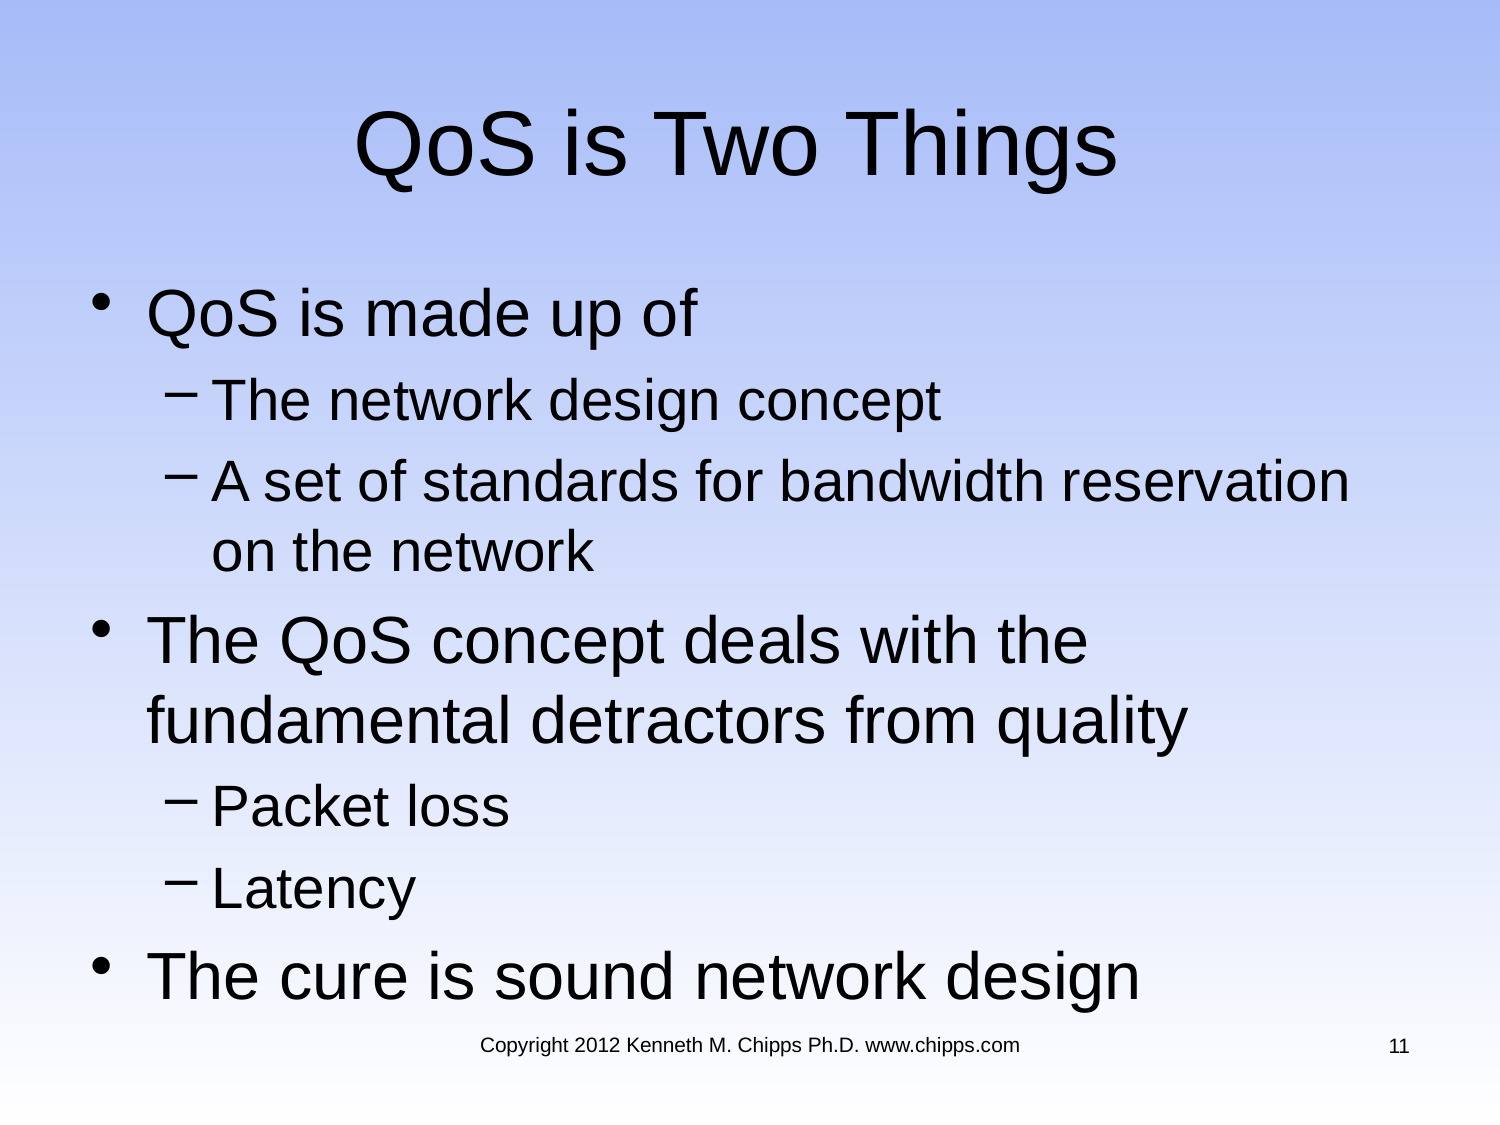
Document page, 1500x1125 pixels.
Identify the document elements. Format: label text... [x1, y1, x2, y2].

list QoS is made up of The network design concept A set of standards for bandwidth reservation on the network The QoS concept deals with the fundamental detractors from quality Packet loss Latency The cure is sound network design [75, 262, 1425, 1005]
footer Copyright 2012 Kenneth M. Chipps Ph.D. www.chipps.com [449, 1024, 1051, 1103]
title QoS is Two Things [75, 45, 1425, 233]
slide_number 11 [1074, 1024, 1426, 1104]
